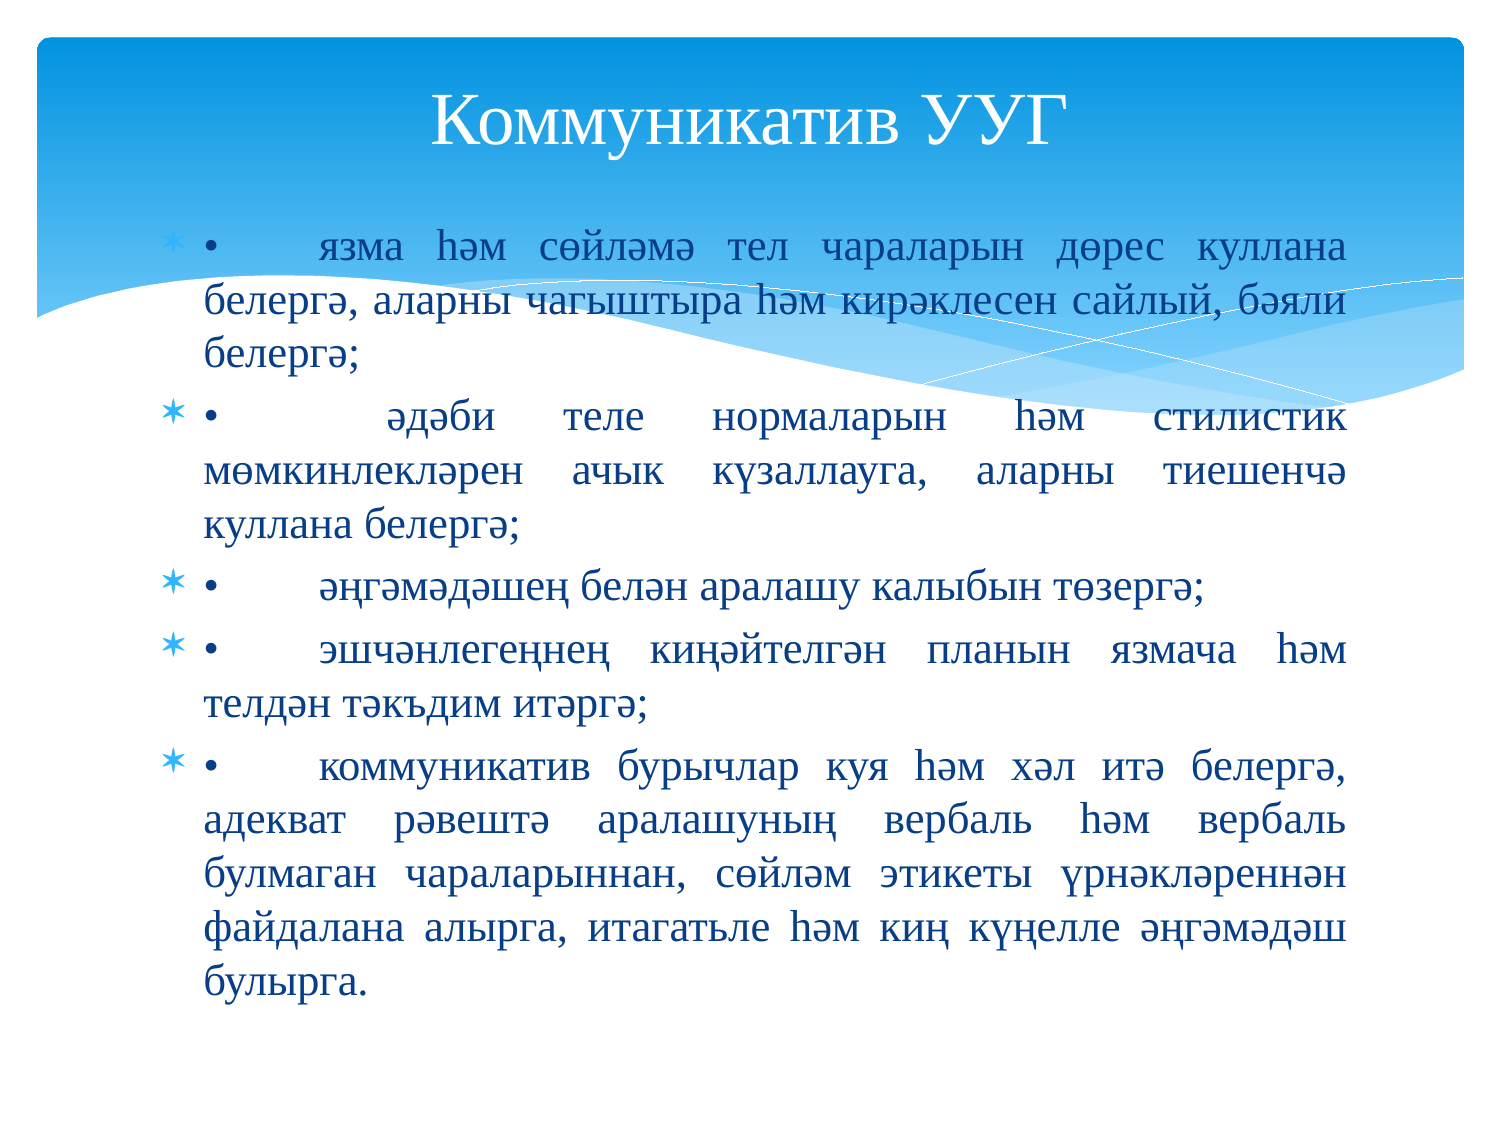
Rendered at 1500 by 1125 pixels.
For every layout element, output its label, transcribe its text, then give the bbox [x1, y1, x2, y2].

title Коммуникатив УУГ [75, 55, 1425, 173]
list • язма һәм сөйләмә тел чараларын дөрес куллана белергә, аларны чагыштыра һәм кирәклесен сайлый, бәяли белергә; • әдәби теле нормаларын һәм стилистик мөмкинлекләрен ачык күзаллауга, аларны тиешенчә куллана белергә; • әңгәмәдәшең белән аралашу калыбын төзергә; • эшчәнлегеңнең киңәйтелгән планын язмача һәм телдән тәкъдим итәргә; • коммуникатив бурычлар куя һәм хәл итә белергә, адекват рәвештә аралашуның вербаль һәм вербаль булмаган чараларыннан, сөйләм этикеты үрнәкләреннән файдалана алырга, итагатьле һәм киң күңелле әңгәмәдәш булырга. [147, 208, 1363, 1012]
